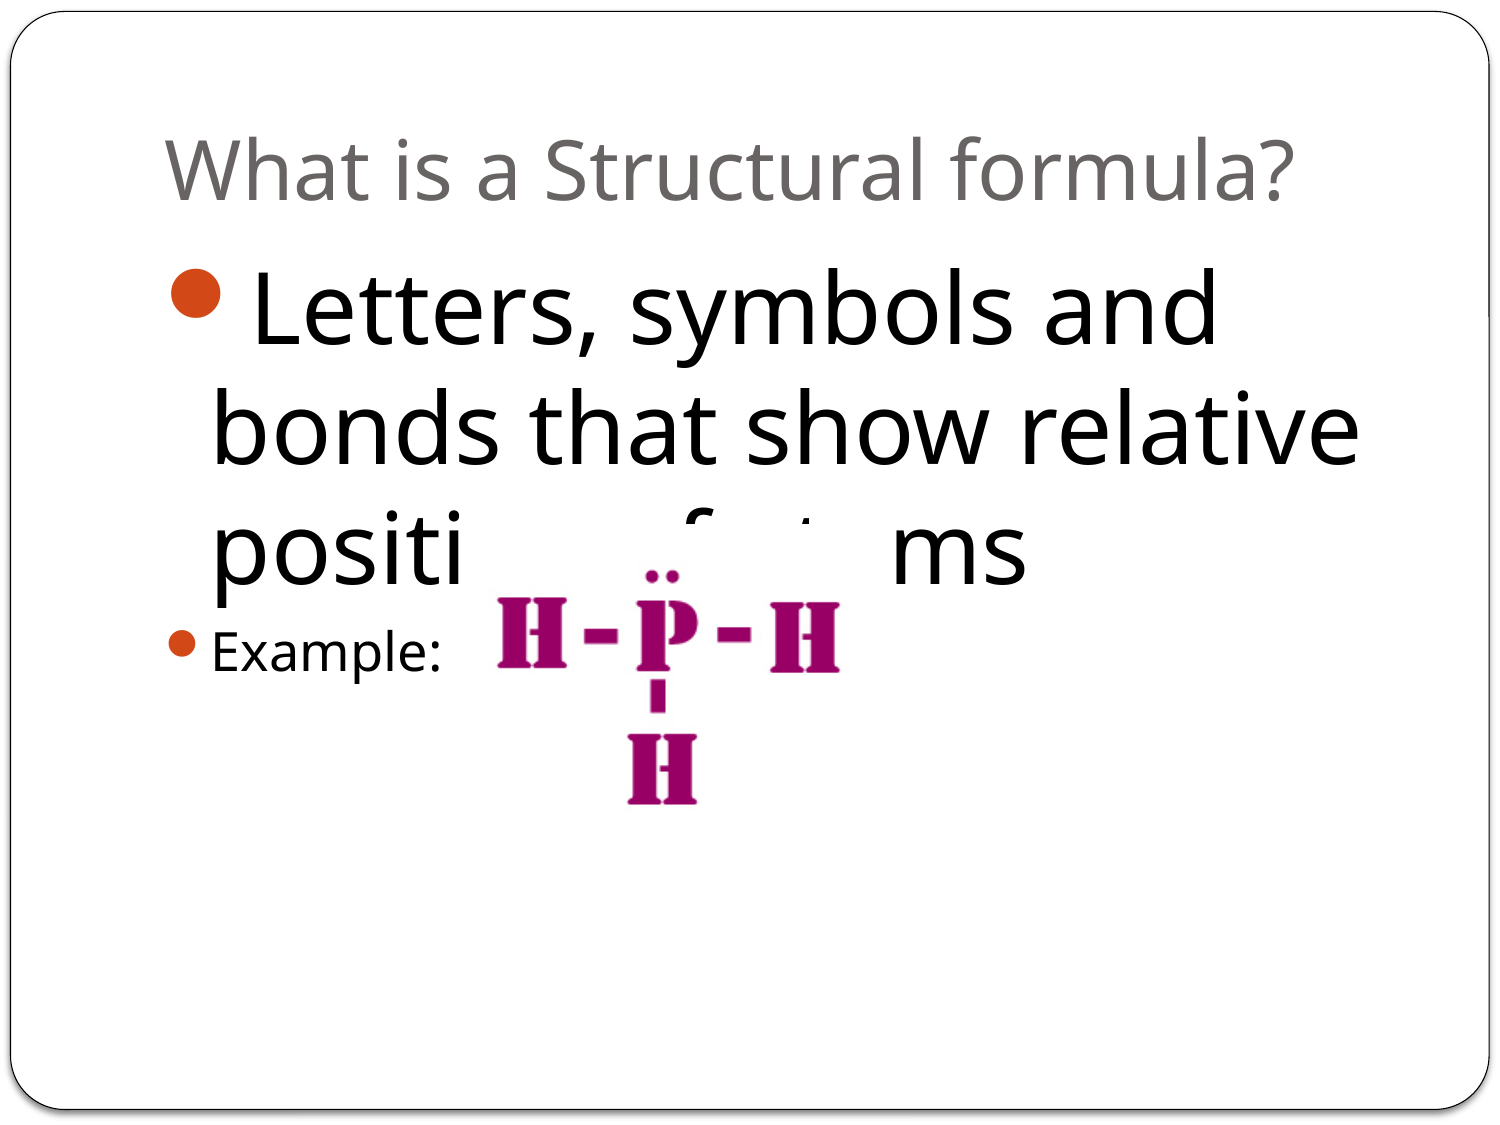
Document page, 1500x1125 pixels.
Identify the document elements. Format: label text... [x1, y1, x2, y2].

picture [462, 524, 893, 855]
title What is a Structural formula? [150, 45, 1425, 233]
list Letters, symbols and bonds that show relative position of atoms Example: [150, 237, 1425, 988]
